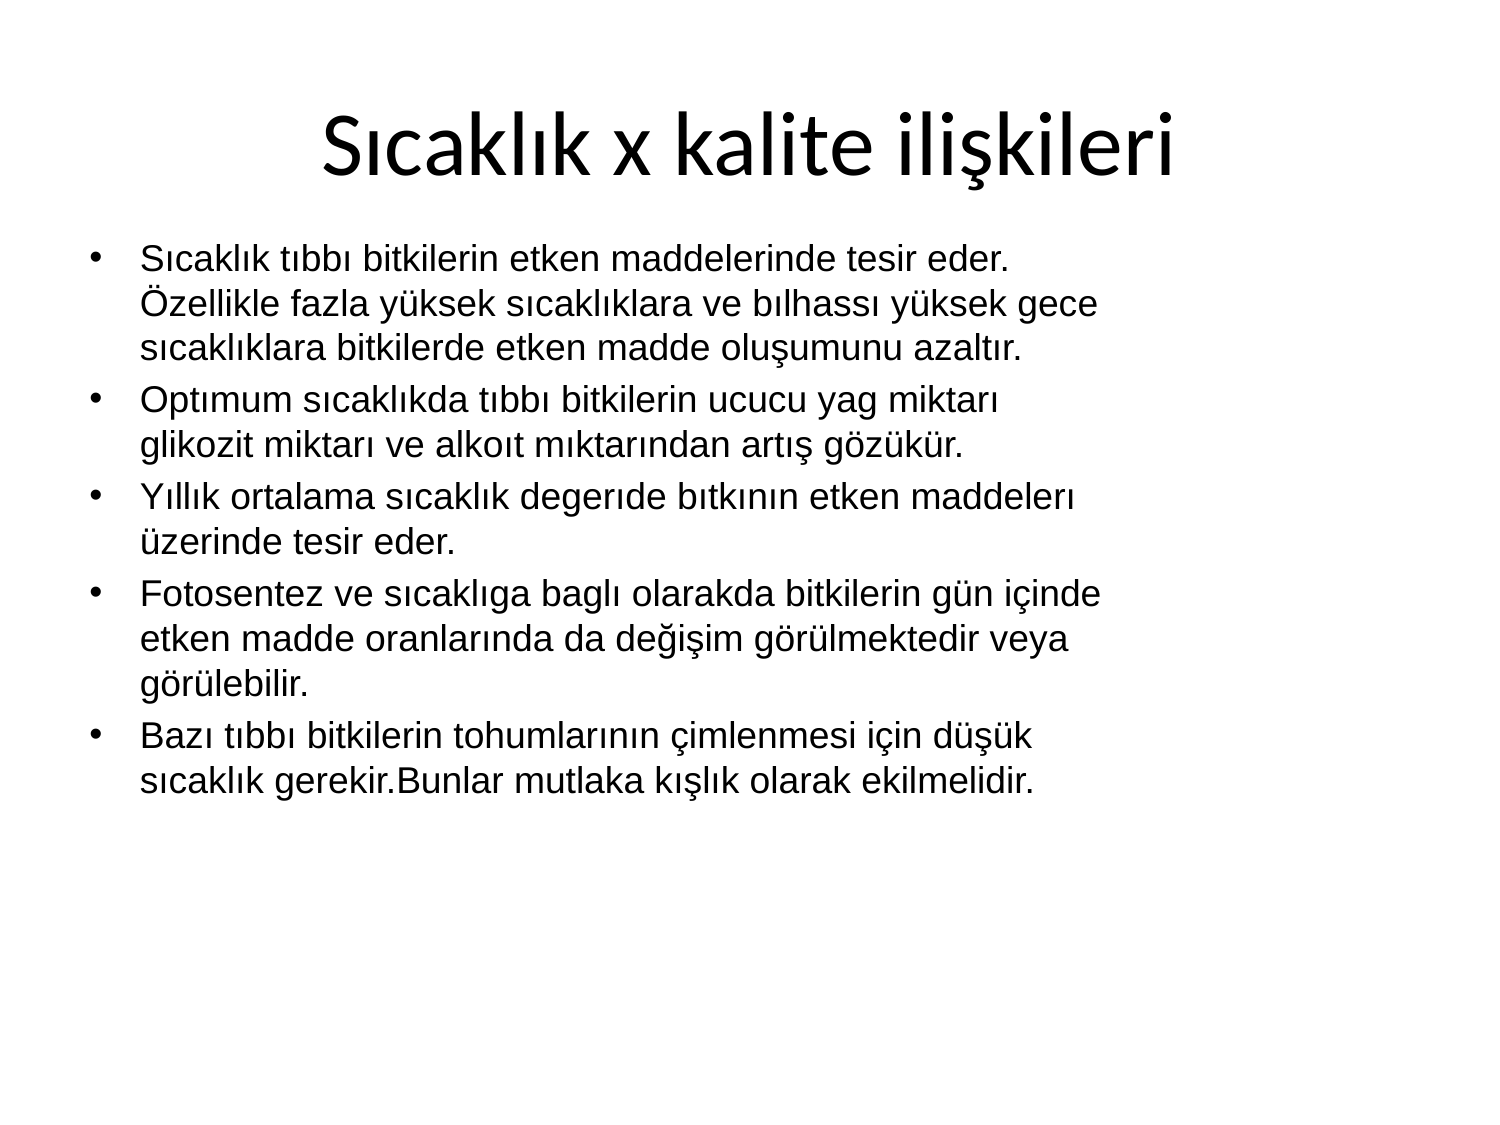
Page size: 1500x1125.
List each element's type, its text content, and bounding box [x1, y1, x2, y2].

list Sıcaklık tıbbı bitkilerin etken maddelerinde tesir eder. Özellikle fazla yüksek sıcaklıklara ve bılhassı yüksek gece sıcaklıklara bitkilerde etken madde oluşumunu azaltır. Optımum sıcaklıkda tıbbı bitkilerin ucucu yag miktarı glikozit miktarı ve alkoıt mıktarından artış gözükür. Yıllık ortalama sıcaklık degerıde bıtkının etken maddelerı üzerinde tesir eder. Fotosentez ve sıcaklıga baglı olarakda bitkilerin gün içinde etken madde oranlarında da değişim görülmektedir veya görülebilir. Bazı tıbbı bitkilerin tohumlarının çimlenmesi için düşük sıcaklık gerekir.Bunlar mutlaka kışlık olarak ekilmelidir. [74, 226, 1133, 863]
title Sıcaklık x kalite ilişkileri [75, 45, 1425, 233]
